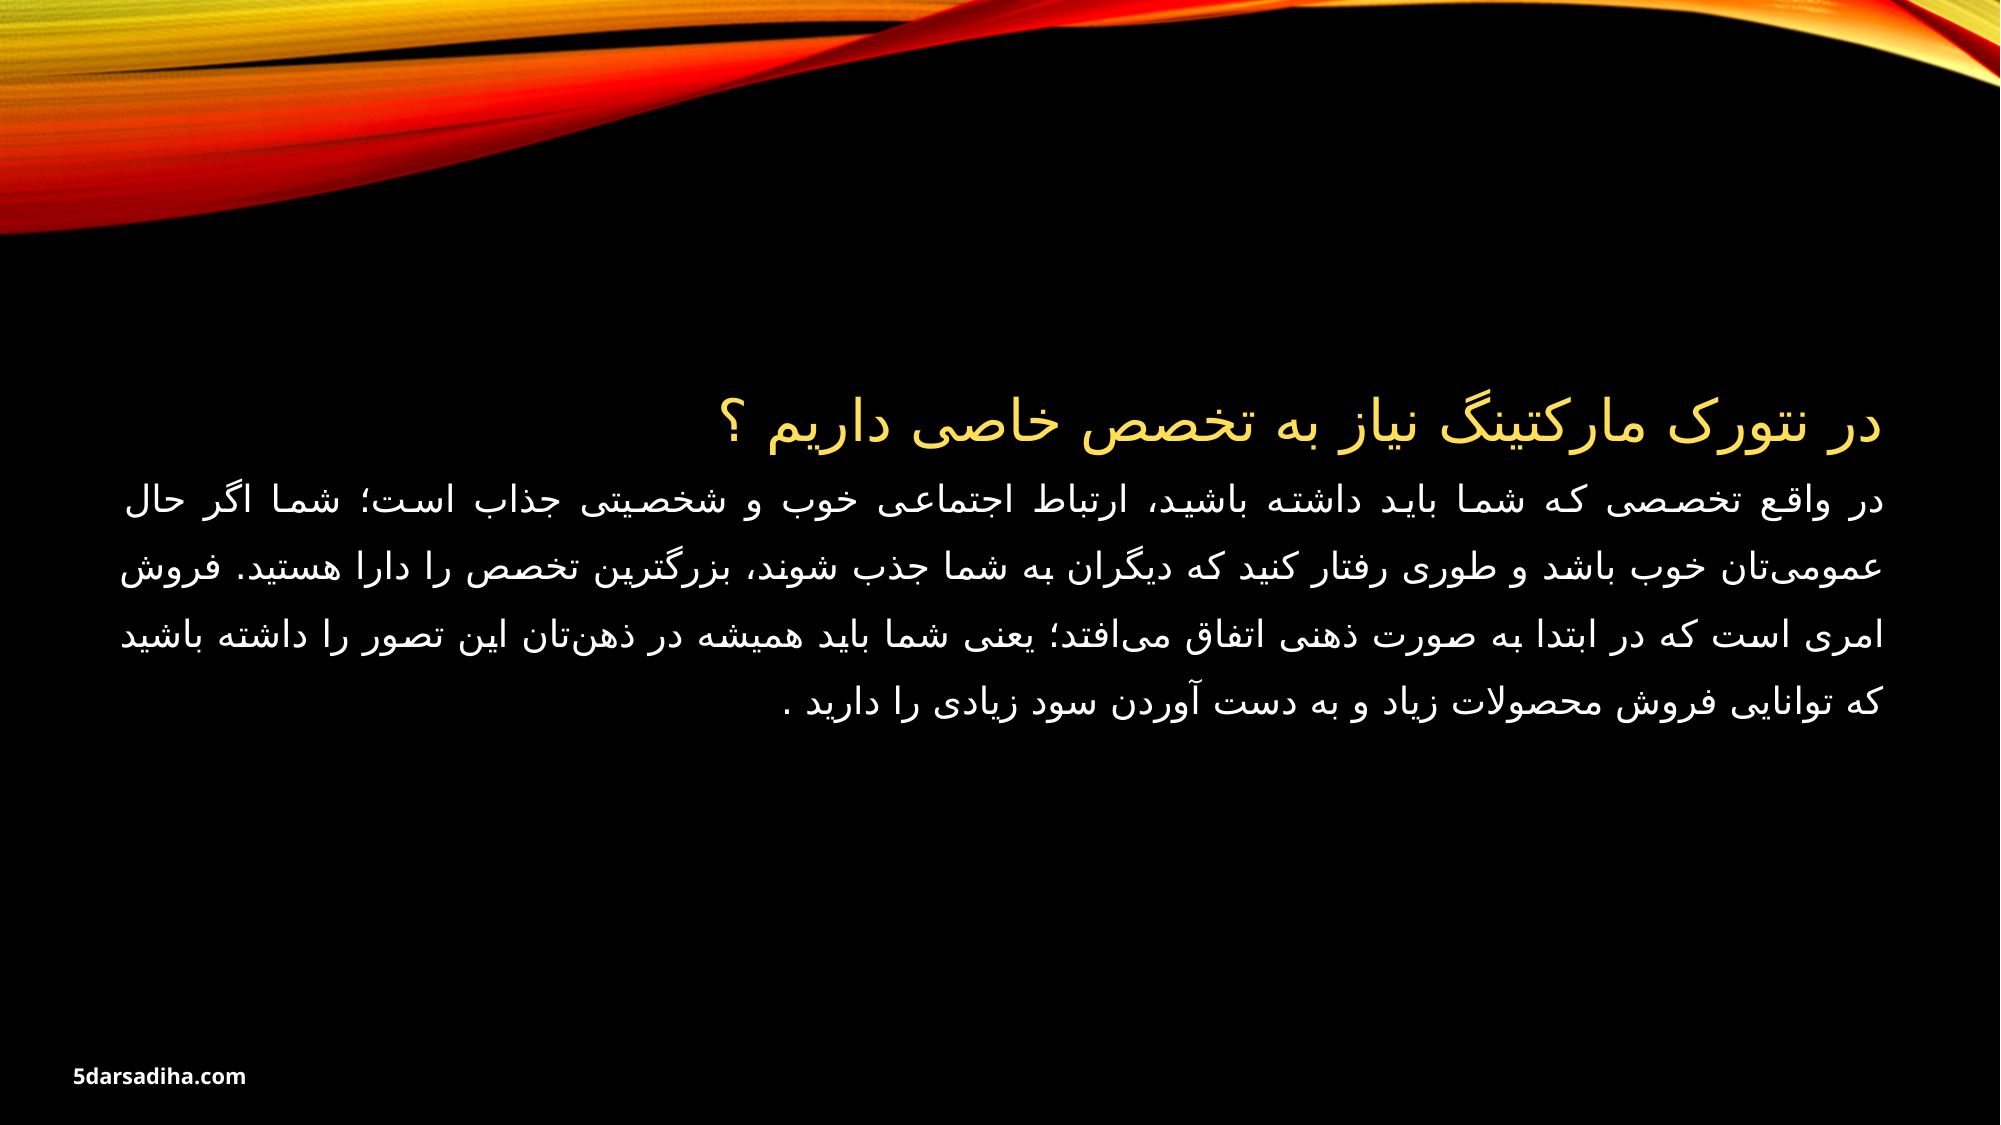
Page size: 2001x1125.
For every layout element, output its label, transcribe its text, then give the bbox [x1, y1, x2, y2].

text_box در نتورک مارکتینگ نیاز به تخصص خاصی داریم ؟ در واقع تخصصی که شما باید داشته باشید، ارتباط اجتماعی خوب و شخصیتی جذاب است؛ شما اگر حال عمومی‌تان خوب باشد و طوری رفتار کنید که دیگران به شما جذب شوند، بزرگترین تخصص را دارا هستید. فروش امری است که در ابتدا به صورت ذهنی اتفاق می‌افتد؛ یعنی شما باید همیشه در ذهن‌تان این تصور را داشته باشید که توانایی فروش محصولات زیاد و به دست آوردن سود زیادی را دارید . [103, 340, 1900, 730]
picture [0, 0, 2000, 237]
footer 5darsadiha.com [58, 1045, 1334, 1106]
